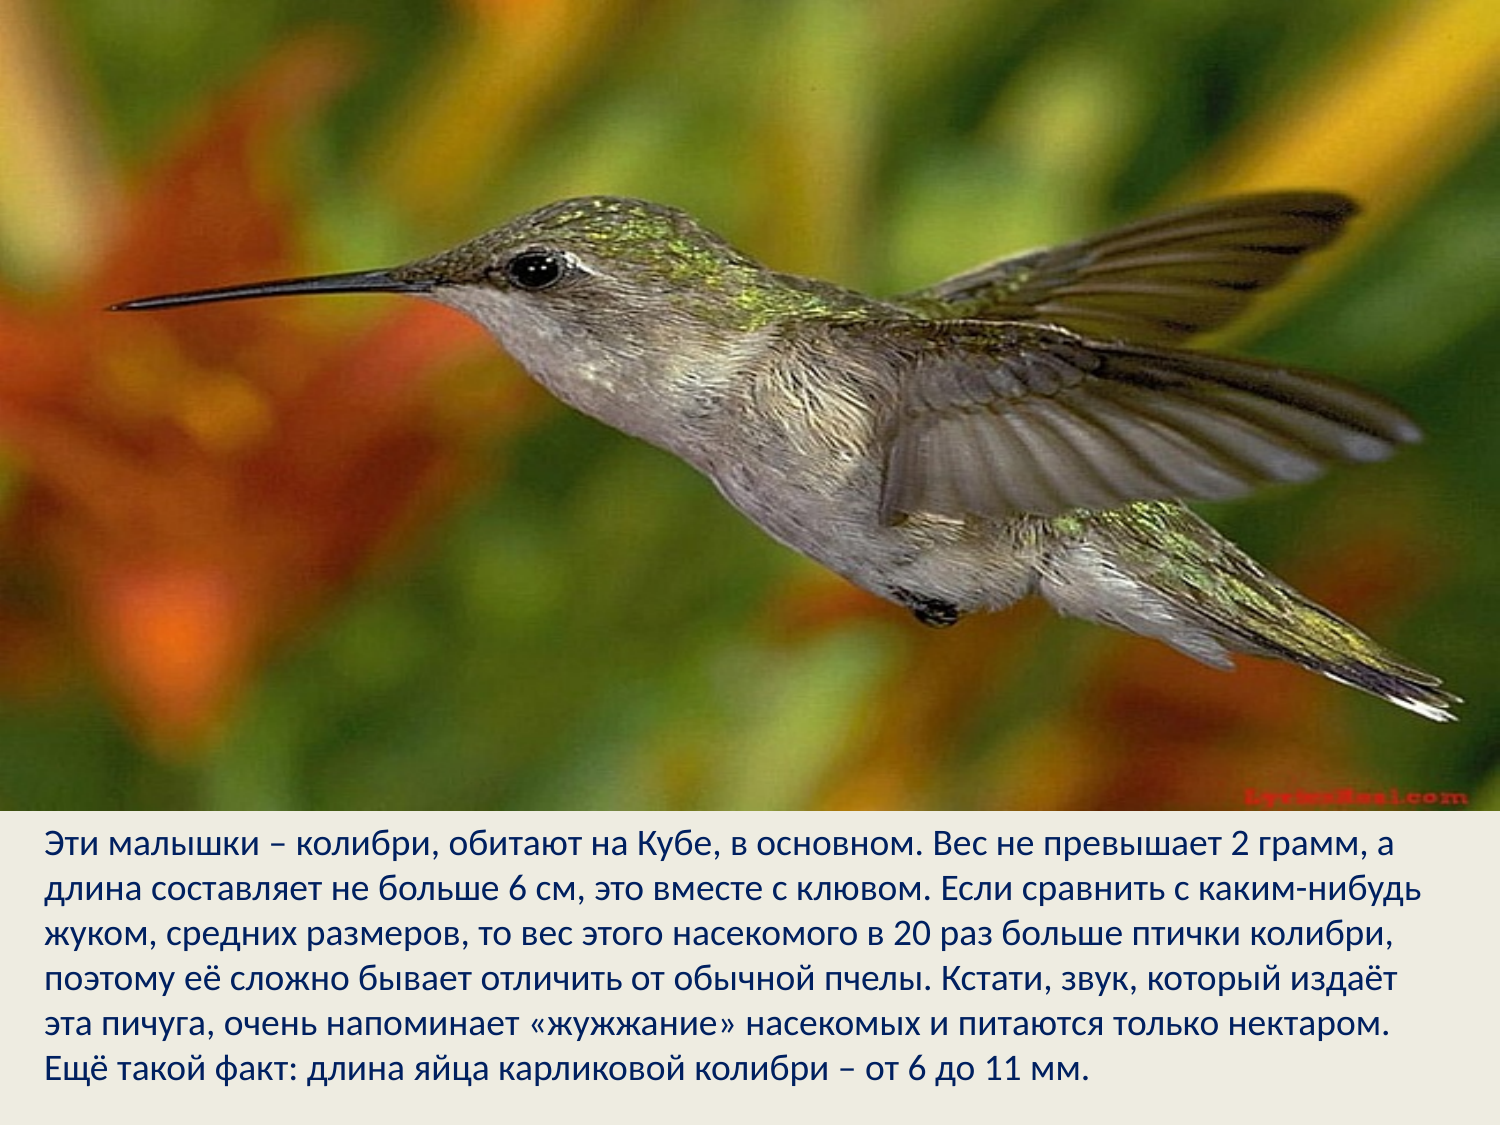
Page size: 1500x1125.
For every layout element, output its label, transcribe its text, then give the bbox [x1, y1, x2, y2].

text_box Эти малышки – колибри, обитают на Кубе, в основном. Вес не превышает 2 грамм, а длина составляет не больше 6 см, это вместе с клювом. Если сравнить с каким-нибудь жуком, средних размеров, то вес этого насекомого в 20 раз больше птички колибри, поэтому её сложно бывает отличить от обычной пчелы. Кстати, звук, который издаёт эта пичуга, очень напоминает «жужжание» насекомых и питаются только нектаром. Ещё такой факт: длина яйца карликовой колибри – от 6 до 11 мм. [29, 819, 1471, 1096]
picture [0, 0, 1500, 811]
